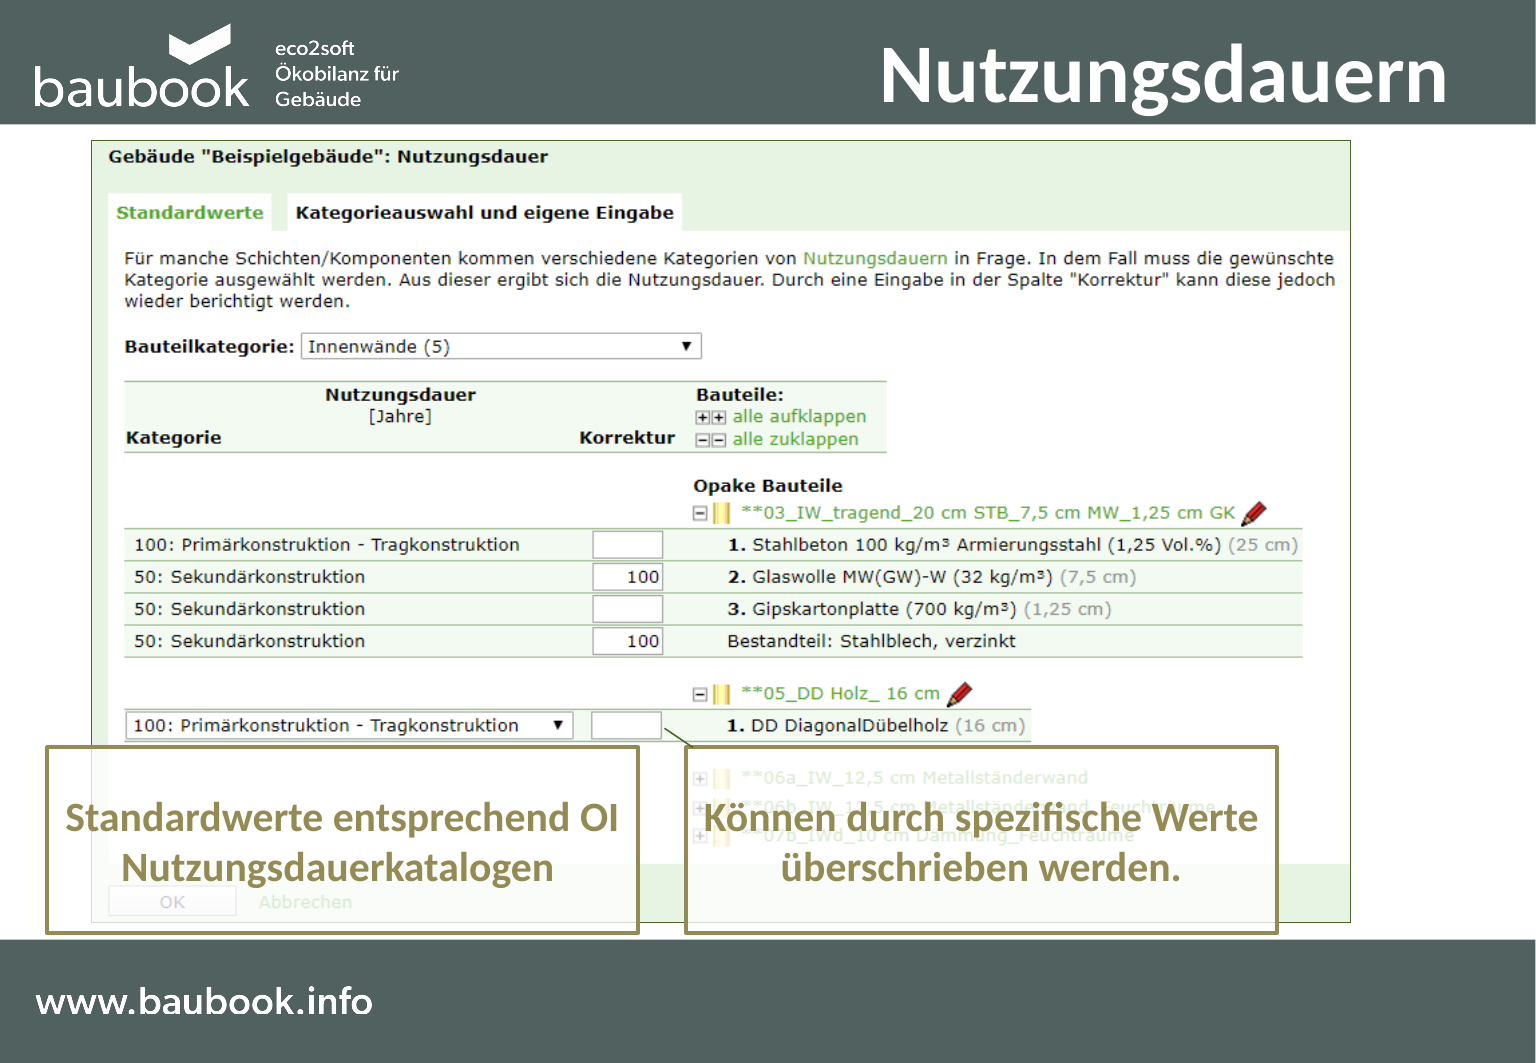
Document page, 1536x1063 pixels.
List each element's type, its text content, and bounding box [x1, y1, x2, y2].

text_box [664, 728, 694, 748]
text_box Standardwerte entsprechend OI Nutzungsdauerkatalogen [45, 745, 640, 935]
title Nutzungsdauern [543, 19, 1465, 118]
picture [35, 23, 399, 107]
picture [90, 140, 1351, 923]
